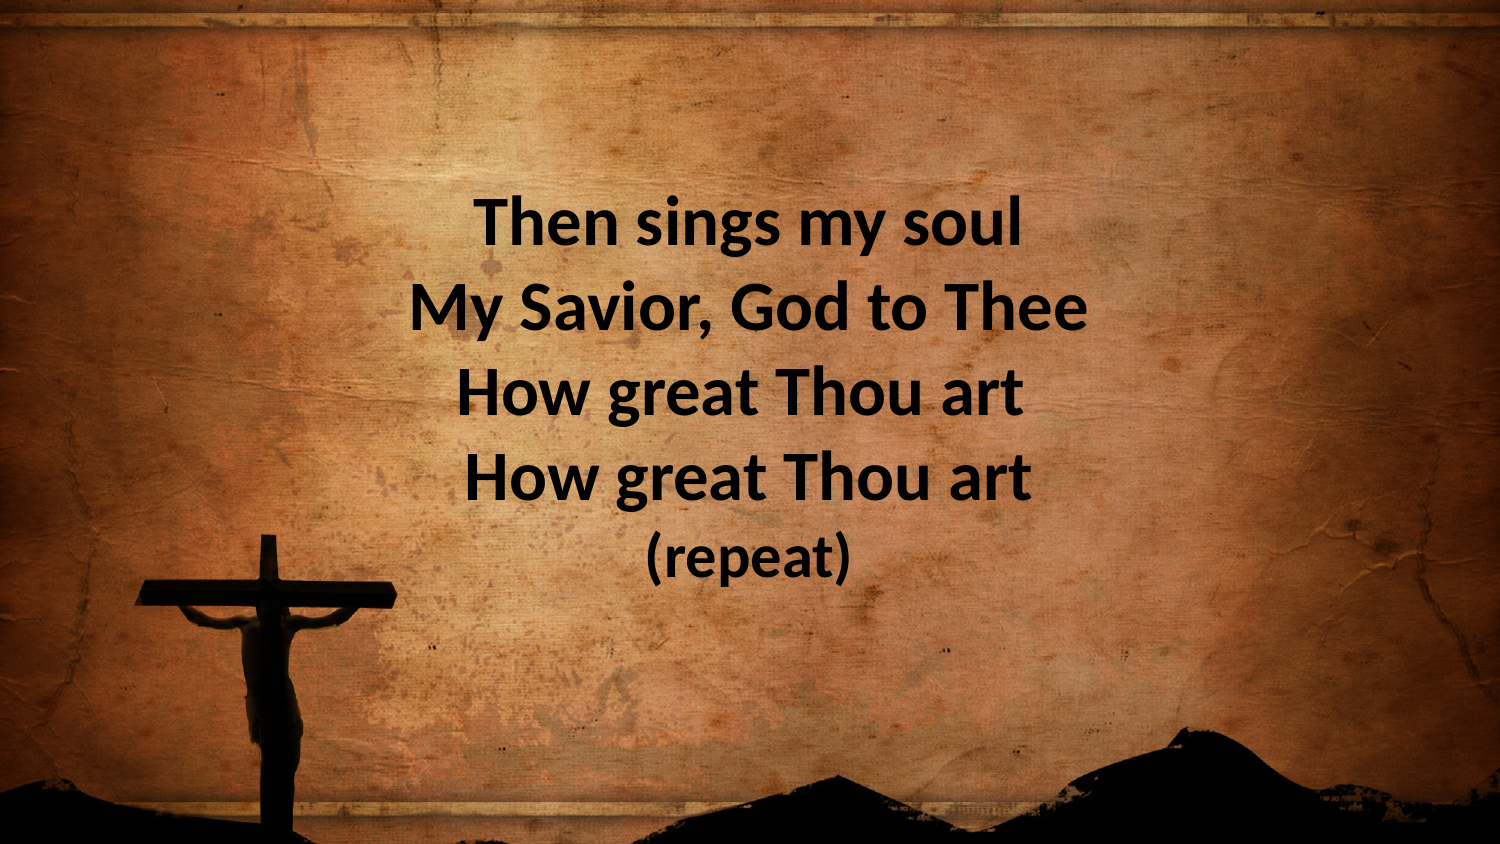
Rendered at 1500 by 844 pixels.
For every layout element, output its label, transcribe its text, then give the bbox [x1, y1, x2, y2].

picture [0, 0, 1500, 844]
text_box Then sings my soul My Savior, God to Thee How great Thou art How great Thou art (repeat) [52, 168, 1446, 560]
